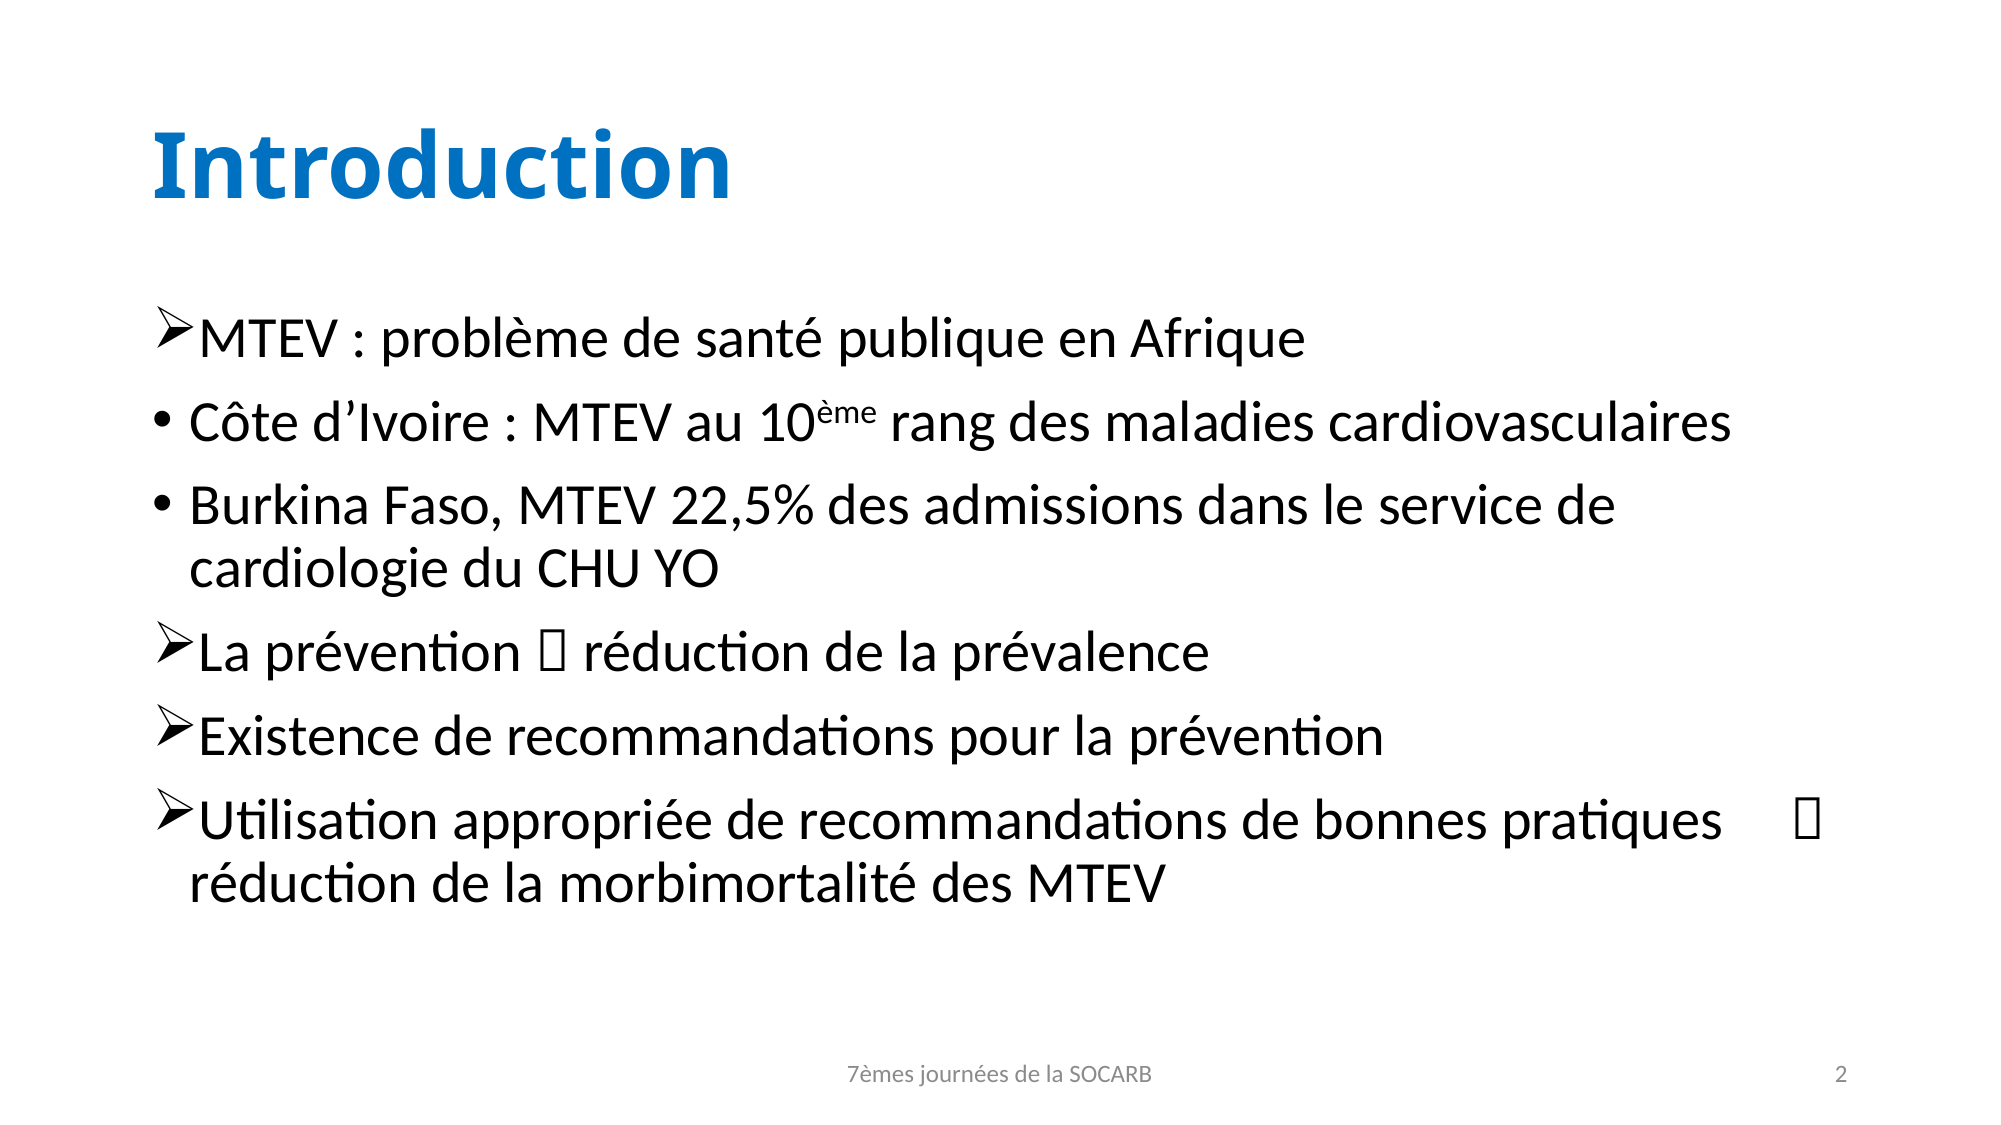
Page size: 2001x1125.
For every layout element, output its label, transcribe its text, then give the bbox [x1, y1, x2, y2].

list MTEV : problème de santé publique en Afrique Côte d’Ivoire : MTEV au 10ème rang des maladies cardiovasculaires Burkina Faso, MTEV 22,5% des admissions dans le service de cardiologie du CHU YO La prévention  réduction de la prévalence Existence de recommandations pour la prévention Utilisation appropriée de recommandations de bonnes pratiques  réduction de la morbimortalité des MTEV [137, 299, 1863, 1014]
footer 7èmes journées de la SOCARB [662, 1042, 1338, 1103]
title Introduction [137, 59, 1863, 278]
slide_number 2 [1412, 1042, 1863, 1103]
